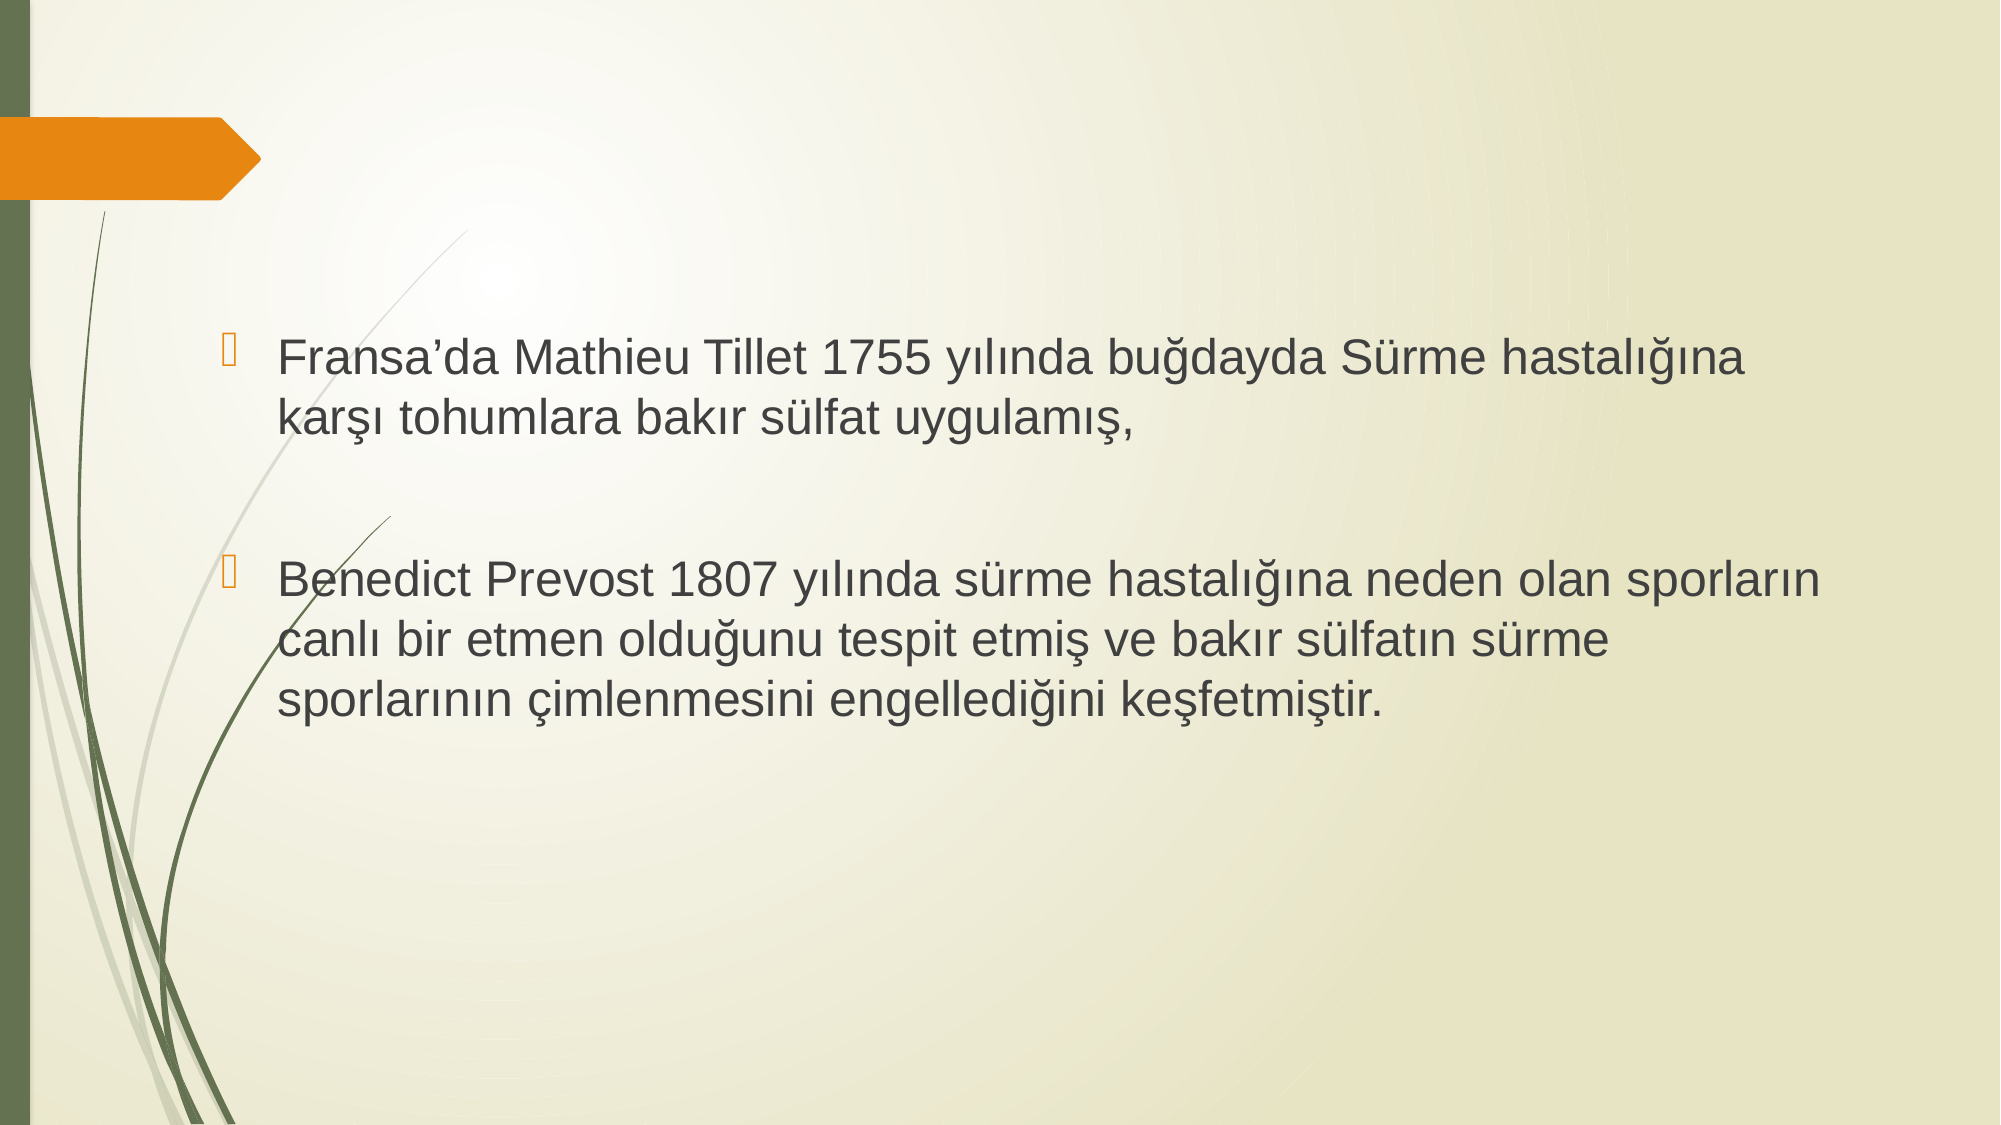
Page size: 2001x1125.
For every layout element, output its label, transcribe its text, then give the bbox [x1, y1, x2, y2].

list Fransa’da Mathieu Tillet 1755 yılında buğdayda Sürme hastalığına karşı tohumlara bakır sülfat uygulamış, Benedict Prevost 1807 yılında sürme hastalığına neden olan sporların canlı bir etmen olduğunu tespit etmiş ve bakır sülfatın sürme sporlarının çimlenmesini engellediğini keşfetmiştir. [205, 317, 1873, 812]
